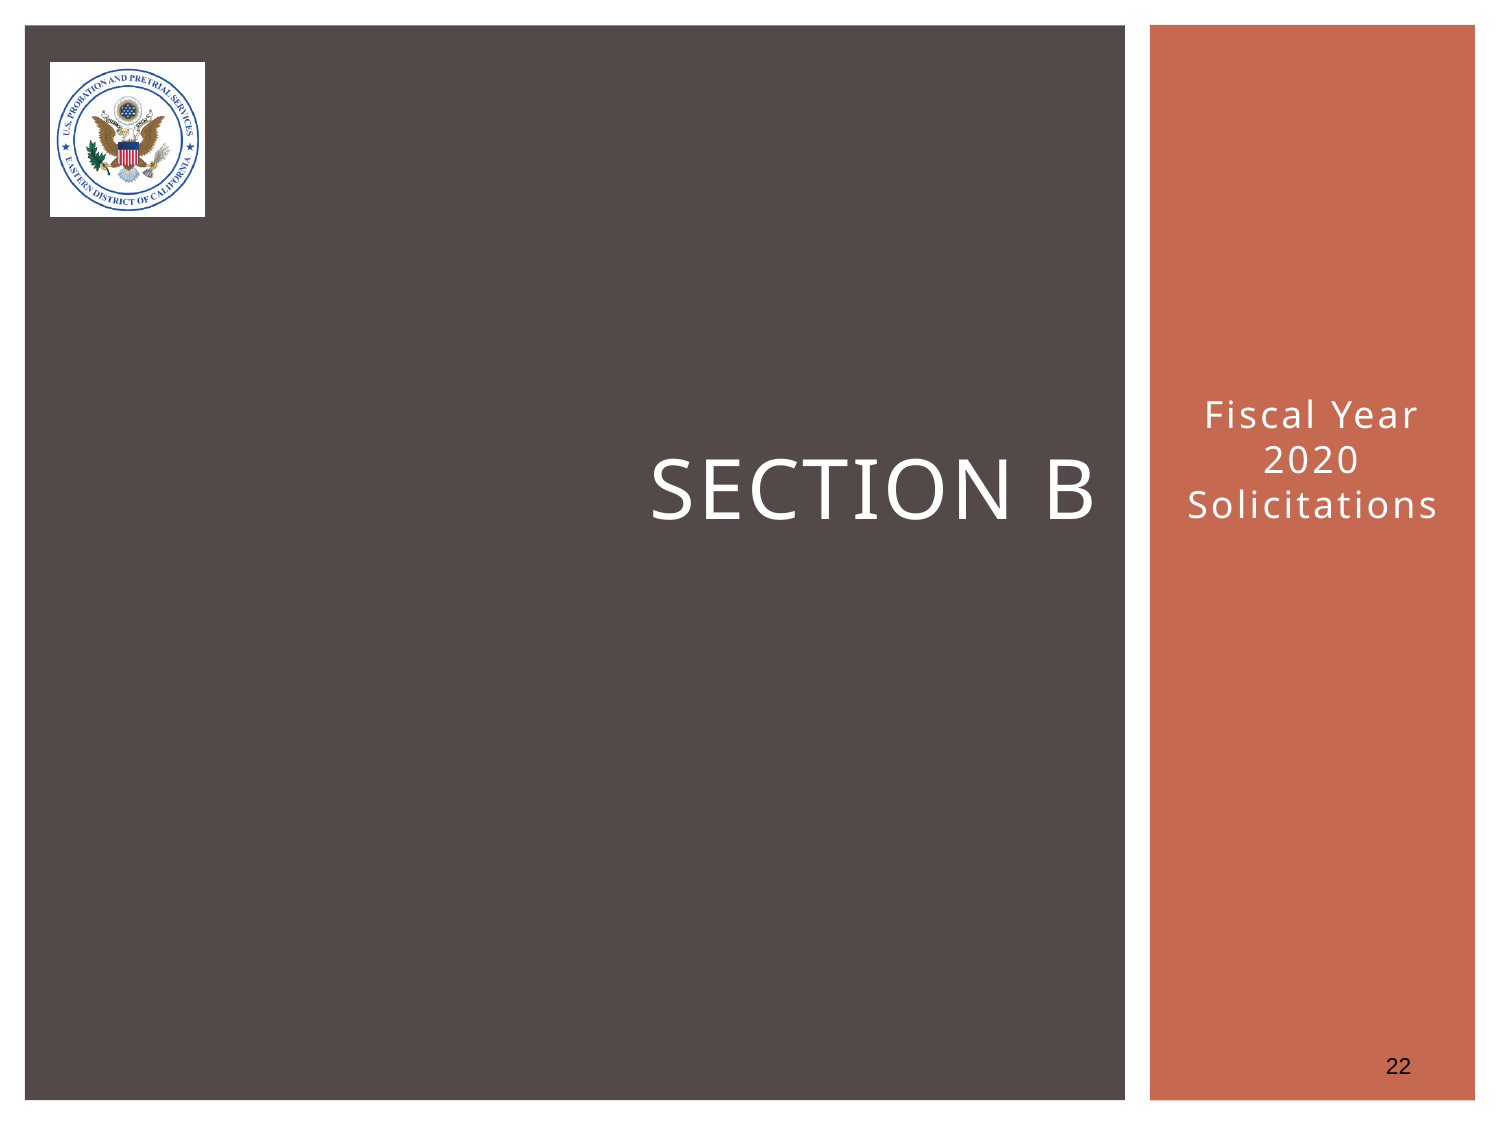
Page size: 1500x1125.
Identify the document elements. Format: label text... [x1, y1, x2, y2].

slide_number 22 [1349, 1041, 1448, 1089]
picture [49, 62, 205, 217]
title SECTION B [75, 336, 1113, 637]
subtitle Fiscal Year 2020 Solicitations [1149, 336, 1475, 637]
